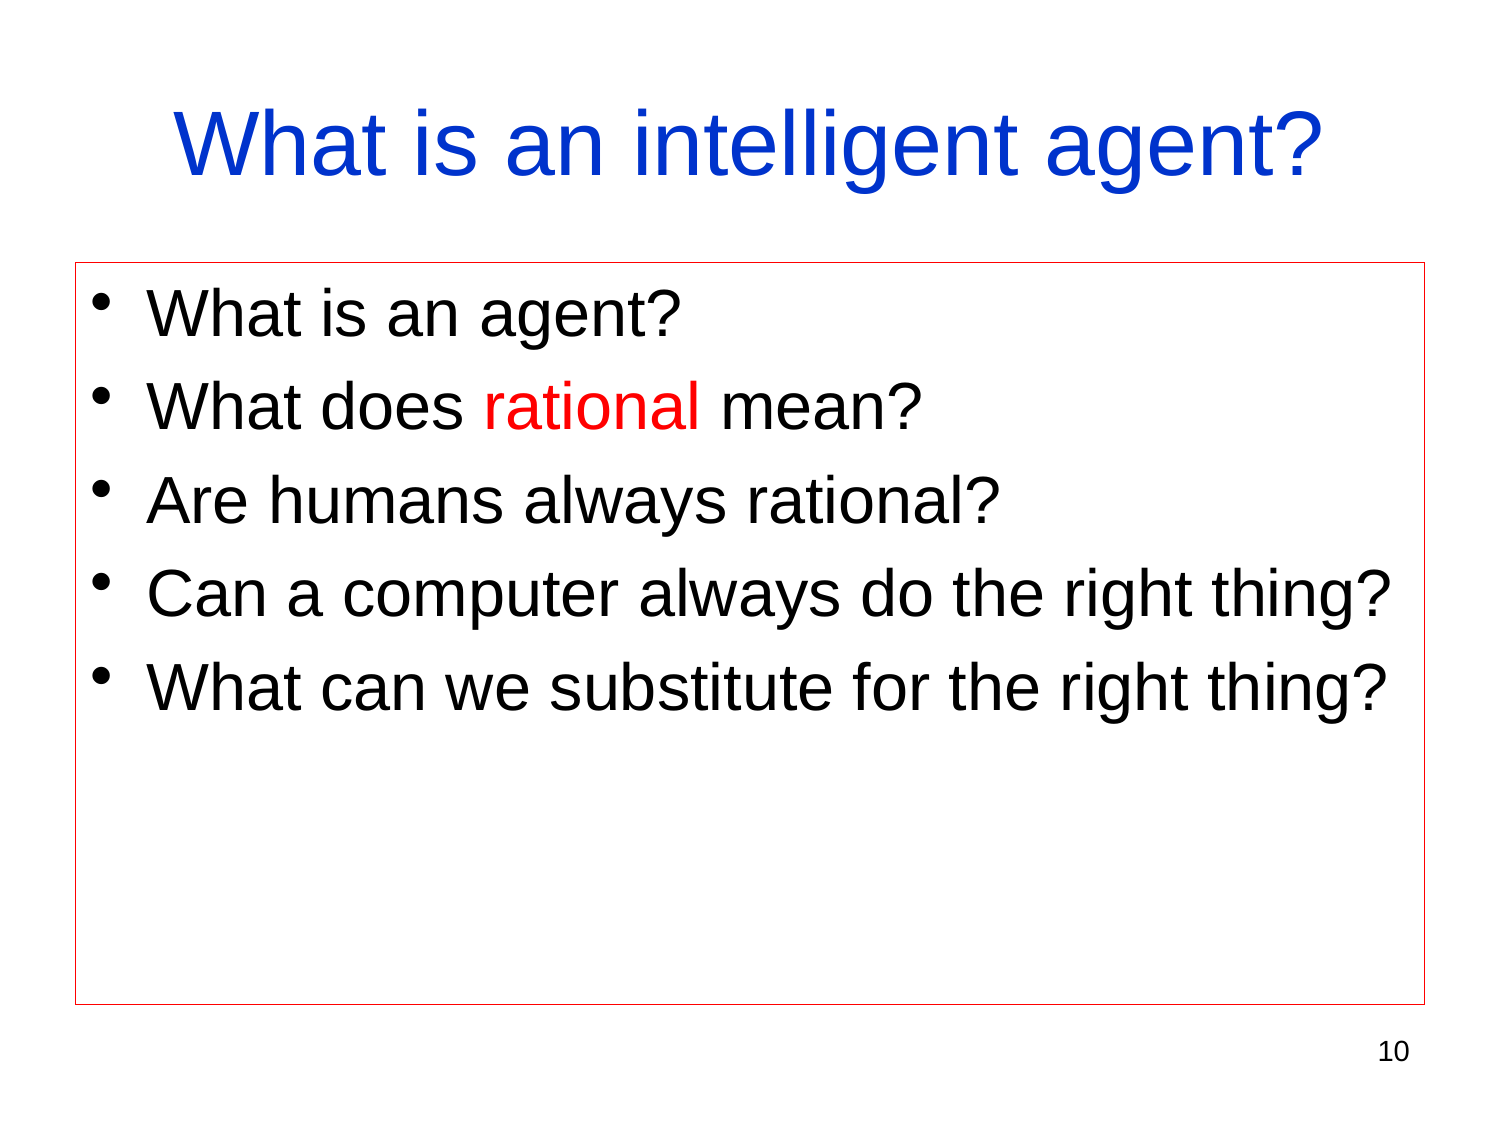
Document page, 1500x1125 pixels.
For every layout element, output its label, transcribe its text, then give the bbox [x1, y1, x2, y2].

slide_number 10 [1074, 1024, 1426, 1103]
list What is an agent? What does rational mean? Are humans always rational? Can a computer always do the right thing? What can we substitute for the right thing? [75, 262, 1425, 1005]
title What is an intelligent agent? [75, 45, 1425, 233]
